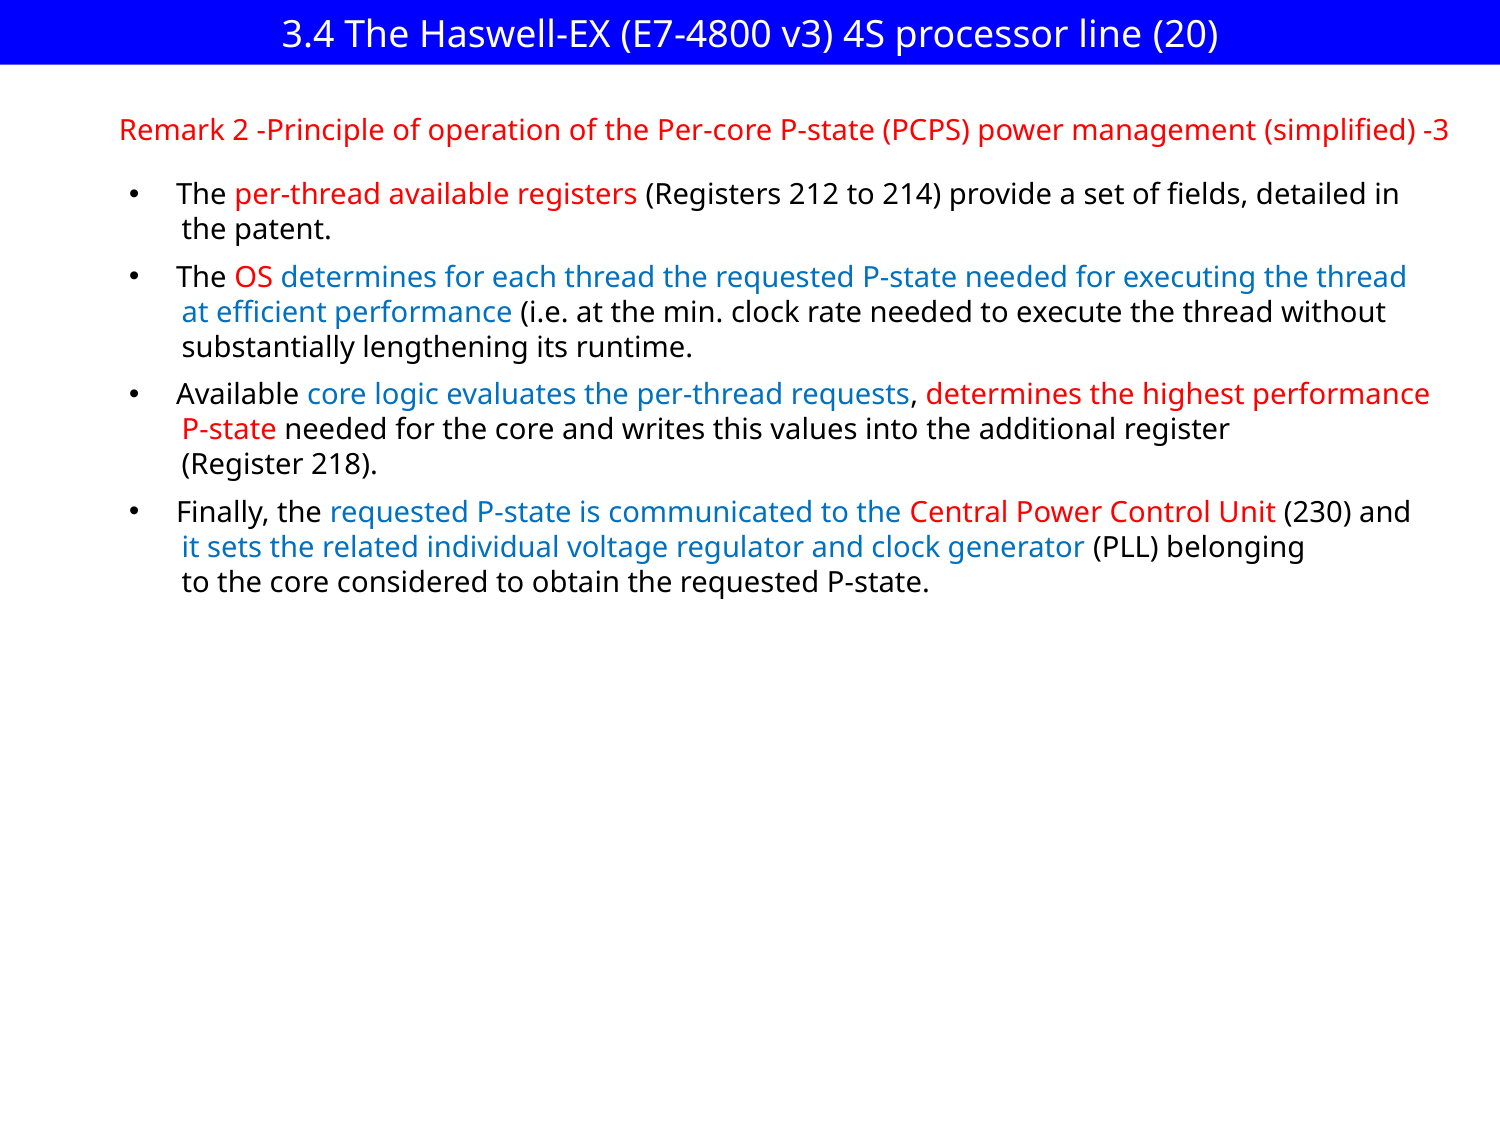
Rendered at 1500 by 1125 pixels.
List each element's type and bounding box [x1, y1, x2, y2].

title [0, 0, 1500, 65]
text_box [114, 168, 1446, 606]
text_box [104, 103, 1465, 154]
